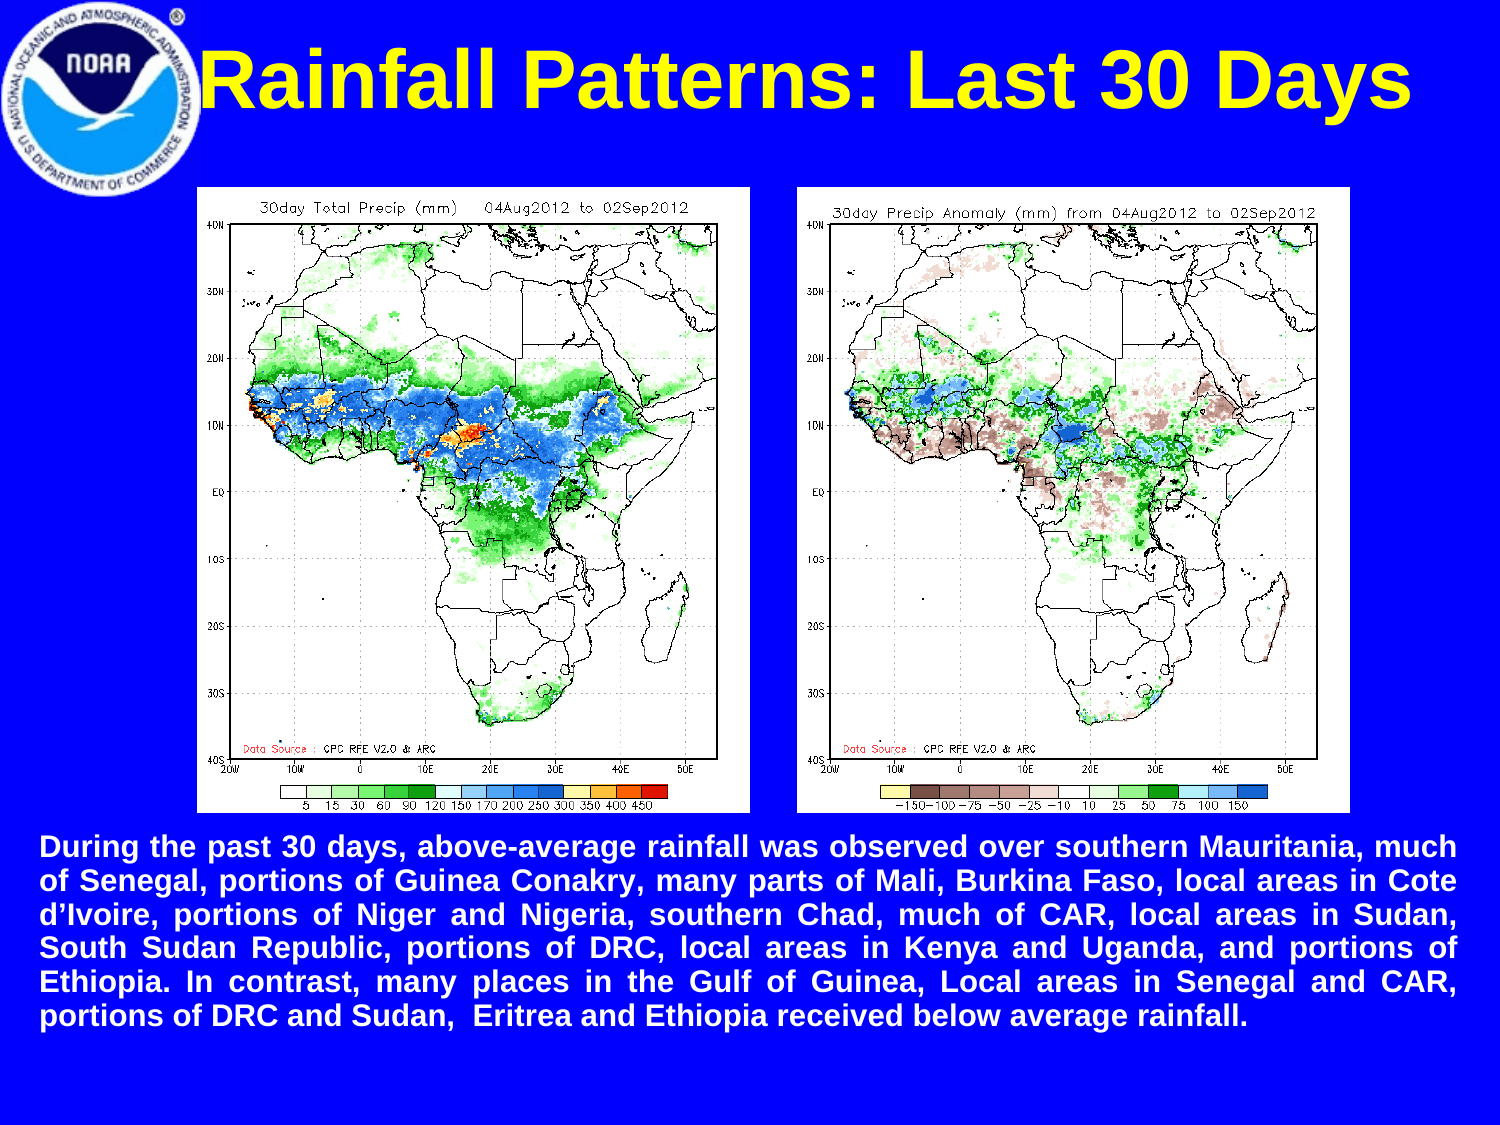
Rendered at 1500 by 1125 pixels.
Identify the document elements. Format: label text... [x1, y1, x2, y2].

picture [0, 0, 750, 813]
text_box During the past 30 days, above-average rainfall was observed over southern Mauritania, much of Senegal, portions of Guinea Conakry, many parts of Mali, Burkina Faso, local areas in Cote d’Ivoire, portions of Niger and Nigeria, southern Chad, much of CAR, local areas in Sudan, South Sudan Republic, portions of DRC, local areas in Kenya and Uganda, and portions of Ethiopia. In contrast, many places in the Gulf of Guinea, Local areas in Senegal and CAR, portions of DRC and Sudan, Eritrea and Ethiopia received below average rainfall. [24, 823, 1475, 1041]
title Rainfall Patterns: Last 30 Days [174, 0, 1438, 150]
picture [797, 187, 1350, 813]
